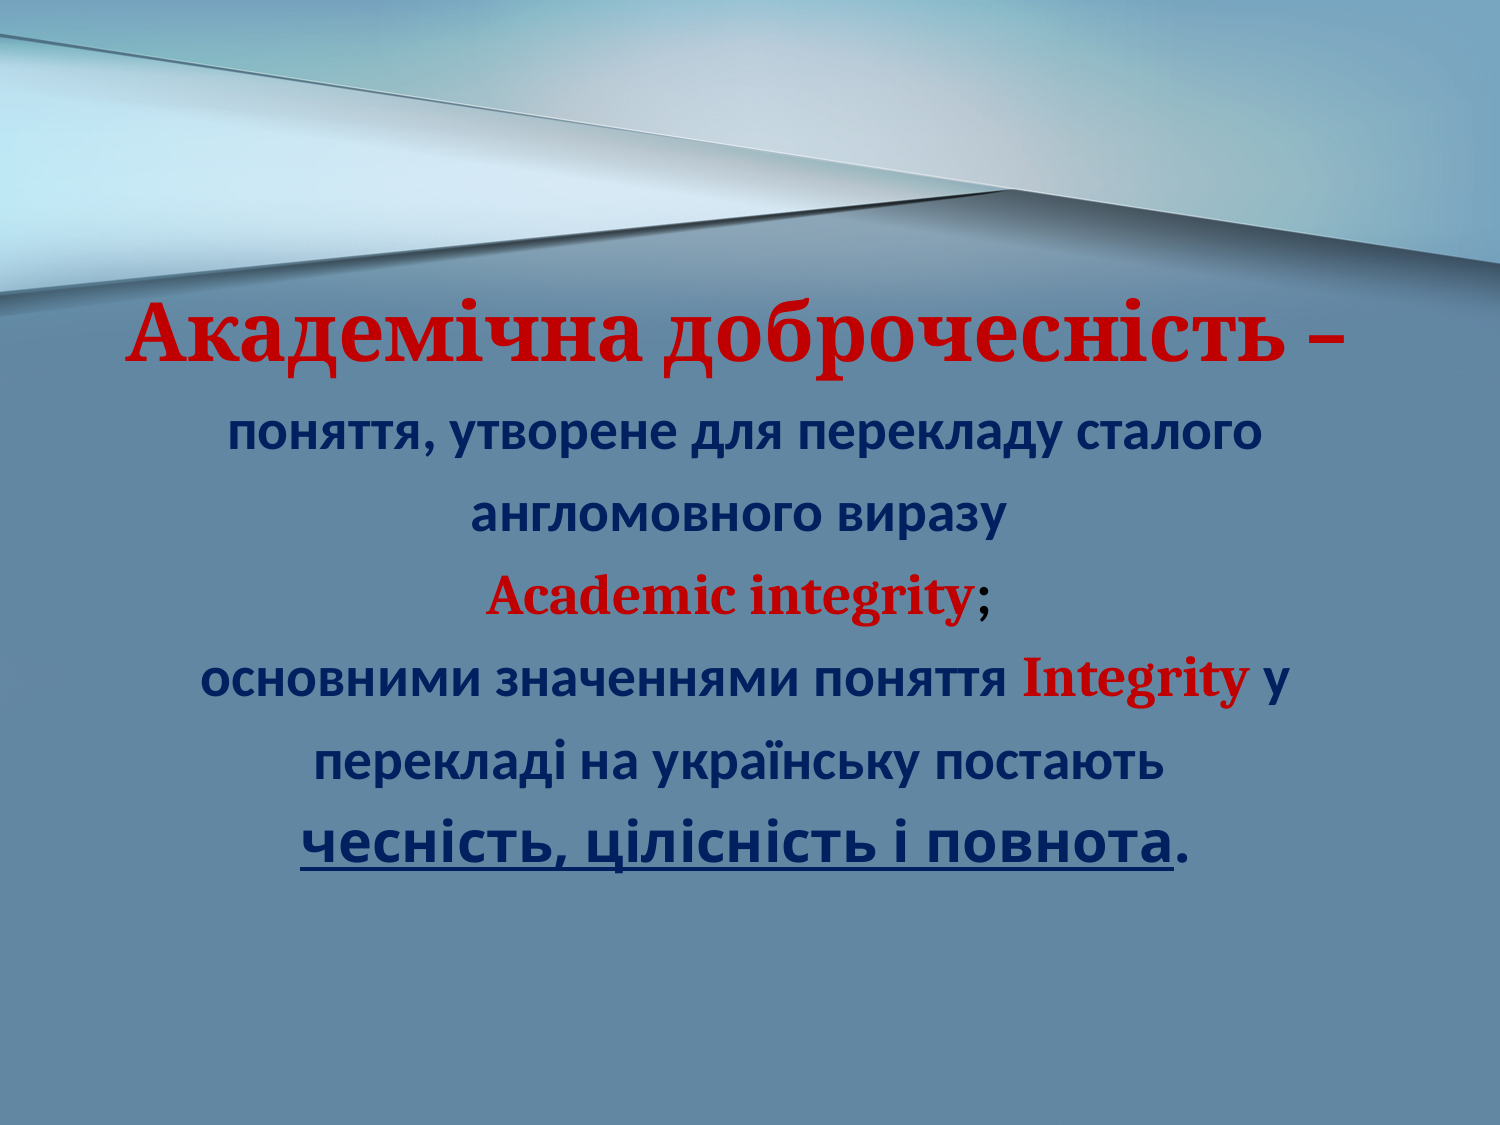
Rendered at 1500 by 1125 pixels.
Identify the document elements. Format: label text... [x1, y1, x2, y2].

picture [0, 0, 1500, 1125]
list Академічна доброчесність – поняття, утворене для перекладу сталого англомовного виразу Academic integrity; основними значеннями поняття Integrity у перекладі на українську постають чесність, цілісність і повнота. [98, 176, 1393, 891]
